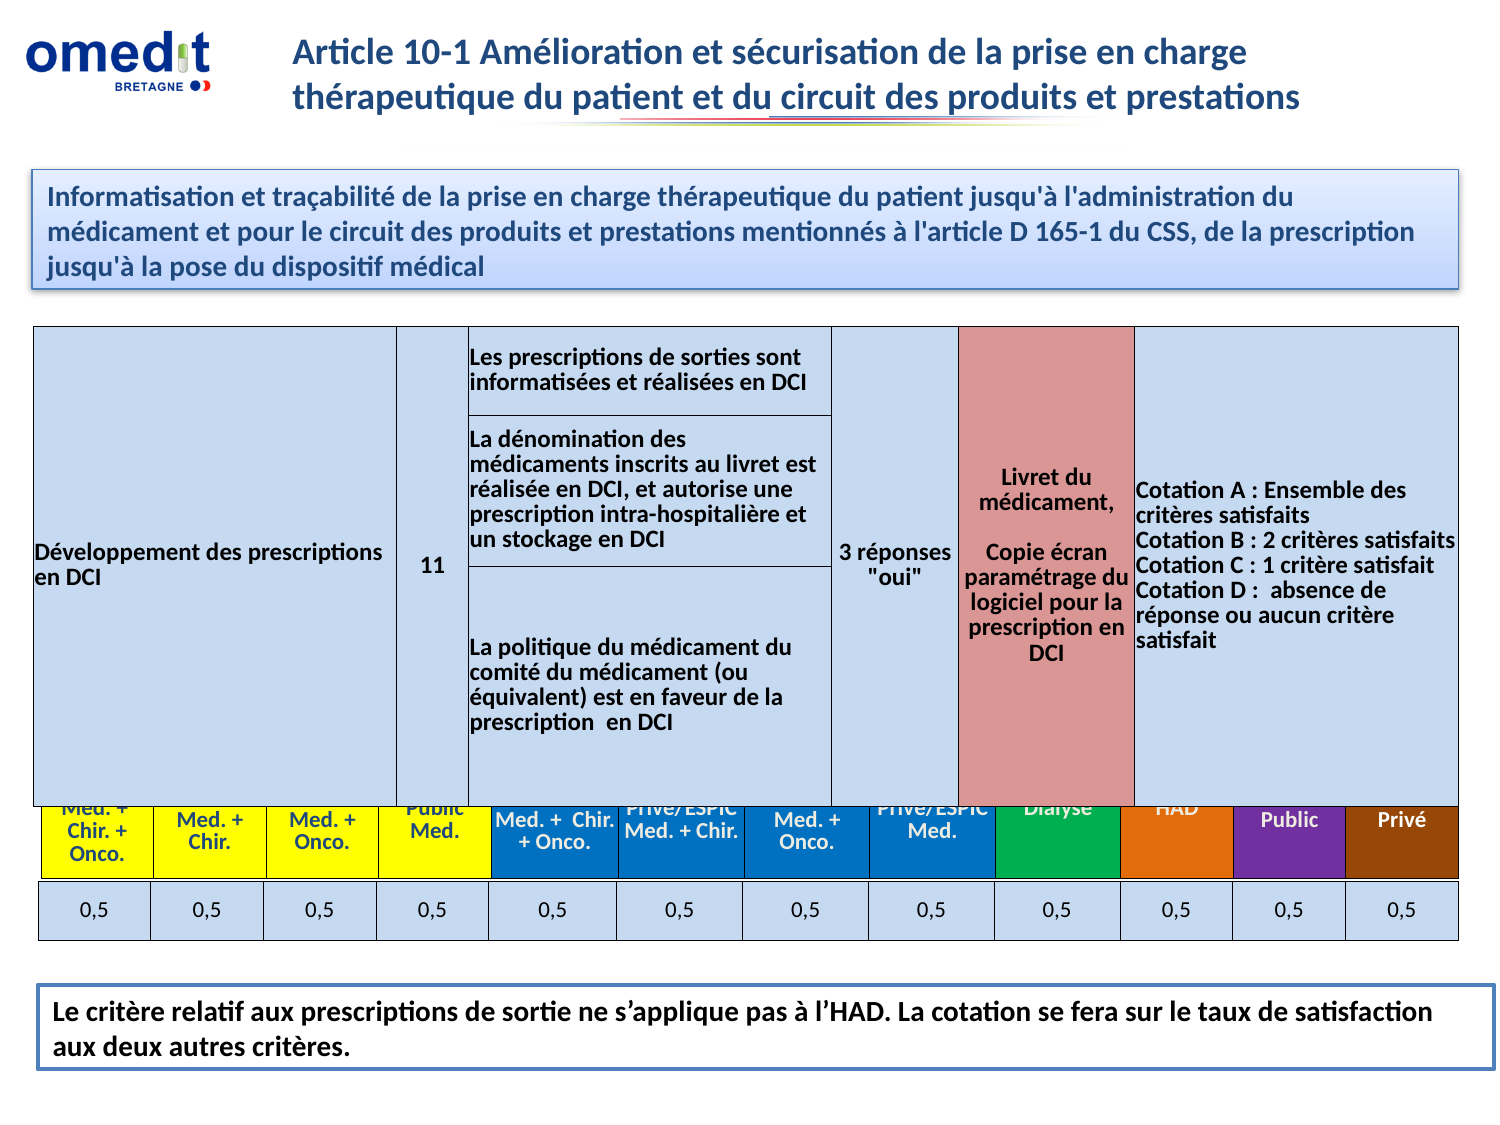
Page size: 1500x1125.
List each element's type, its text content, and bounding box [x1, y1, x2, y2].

table_header Livret du médicament, Copie écran paramétrage du logiciel pour la prescription en DCI [959, 327, 1134, 806]
table_header MCO Privé/ESPIC Med. + Onco. [745, 807, 869, 878]
table_header 0,5 [617, 882, 742, 940]
table_header 0,5 [377, 882, 488, 940]
table_header MCO Privé/ESPIC Med. [870, 807, 995, 878]
table_header SSR et PSY Privé [1346, 807, 1458, 878]
picture [395, 77, 1459, 146]
table_header 11 [397, 327, 468, 806]
table_header MCO Public Med. [379, 807, 491, 878]
table_header Cotation A : Ensemble des critères satisfaits Cotation B : 2 critères satisfaits Cotation C : 1 critère satisfait Cotation D : absence de réponse ou aucun critère satisfait [1135, 327, 1458, 806]
text_box Informatisation et traçabilité de la prise en charge thérapeutique du patient jusqu'à l'administration du médicament et pour le circuit des produits et prestations mentionnés à l'article D 165-1 du CSS, de la prescription jusqu'à la pose du dispositif médical [31, 169, 1459, 290]
table_header MCO Privé/ESPIC Med. + Chir. + Onco. [492, 807, 618, 878]
table_header 0,5 [995, 882, 1120, 940]
table_header SSR et PSY Public [1234, 807, 1345, 878]
table_header 0,5 [743, 882, 868, 940]
table_header MCO Public Med. + Chir. [154, 807, 266, 878]
table_header 0,5 [489, 882, 616, 940]
table_header Développement des prescriptions en DCI [34, 327, 396, 806]
table_header Dialyse [996, 807, 1120, 878]
table_header MCO Privé/ESPIC Med. + Chir. [619, 807, 744, 878]
table_header 3 réponses "oui" [832, 327, 958, 806]
picture [17, 18, 221, 101]
table_header MCO Public Med. + Chir. + Onco. [42, 807, 153, 878]
table_header MCO Public Med. + Onco. [267, 807, 378, 878]
text_box Le critère relatif aux prescriptions de sortie ne s’applique pas à l’HAD. La cotation se fera sur le taux de satisfaction aux deux autres critères. [36, 983, 1496, 1071]
table_header 0,5 [264, 882, 376, 940]
table_header HAD [1121, 807, 1233, 878]
table_cell La dénomination des médicaments inscrits au livret est réalisée en DCI, et autorise une prescription intra-hospitalière et un stockage en DCI [469, 416, 831, 566]
table_header 0,5 [1233, 882, 1345, 940]
table_header Les prescriptions de sorties sont informatisées et réalisées en DCI [469, 327, 831, 415]
text_box Article 10-1 Amélioration et sécurisation de la prise en charge thérapeutique du patient et du circuit des produits et prestations [277, 19, 1459, 124]
table_header 0,5 [869, 882, 994, 940]
table_cell La politique du médicament du comité du médicament (ou équivalent) est en faveur de la prescription en DCI [469, 567, 831, 806]
table_header 0,5 [39, 882, 150, 940]
table_header 0,5 [1346, 882, 1458, 940]
table_header 0,5 [1121, 882, 1232, 940]
table_header 0,5 [151, 882, 263, 940]
